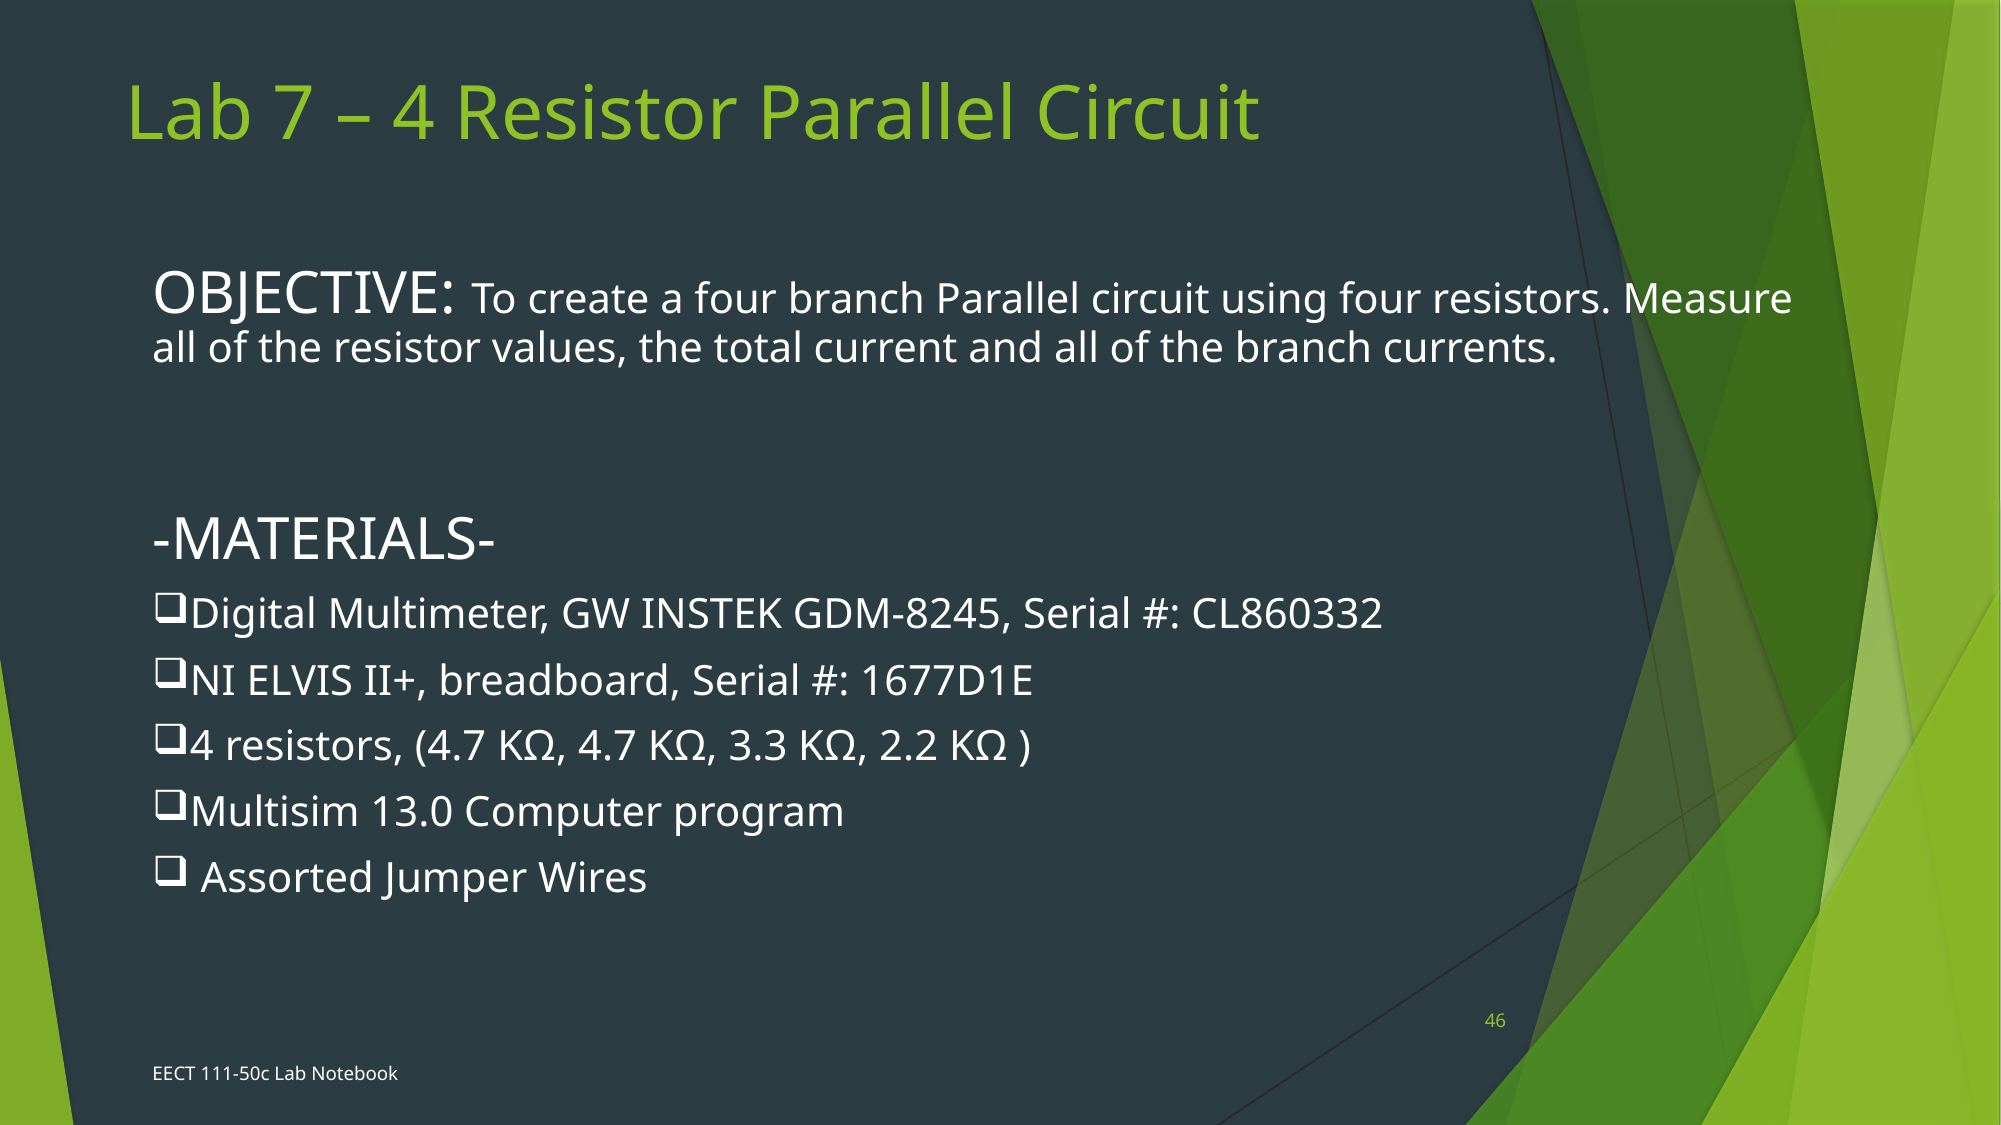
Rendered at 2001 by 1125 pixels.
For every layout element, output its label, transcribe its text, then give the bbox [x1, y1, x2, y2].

text_box OBJECTIVE: To create a four branch Parallel circuit using four resistors. Measure all of the resistor values, the total current and all of the branch currents. [137, 256, 1863, 448]
slide_number 46 [1409, 991, 1522, 1051]
text_box Lab 7 – 4 Resistor Parallel Circuit [111, 56, 1522, 274]
footer EECT 111-50c Lab Notebook [137, 1042, 813, 1103]
text_box -MATERIALS- Digital Multimeter, GW INSTEK GDM-8245, Serial #: CL860332 NI ELVIS II+, breadboard, Serial #: 1677D1E 4 resistors, (4.7 KΩ, 4.7 KΩ, 3.3 KΩ, 2.2 KΩ ) Multisim 13.0 Computer program Assorted Jumper Wires [137, 501, 1863, 921]
